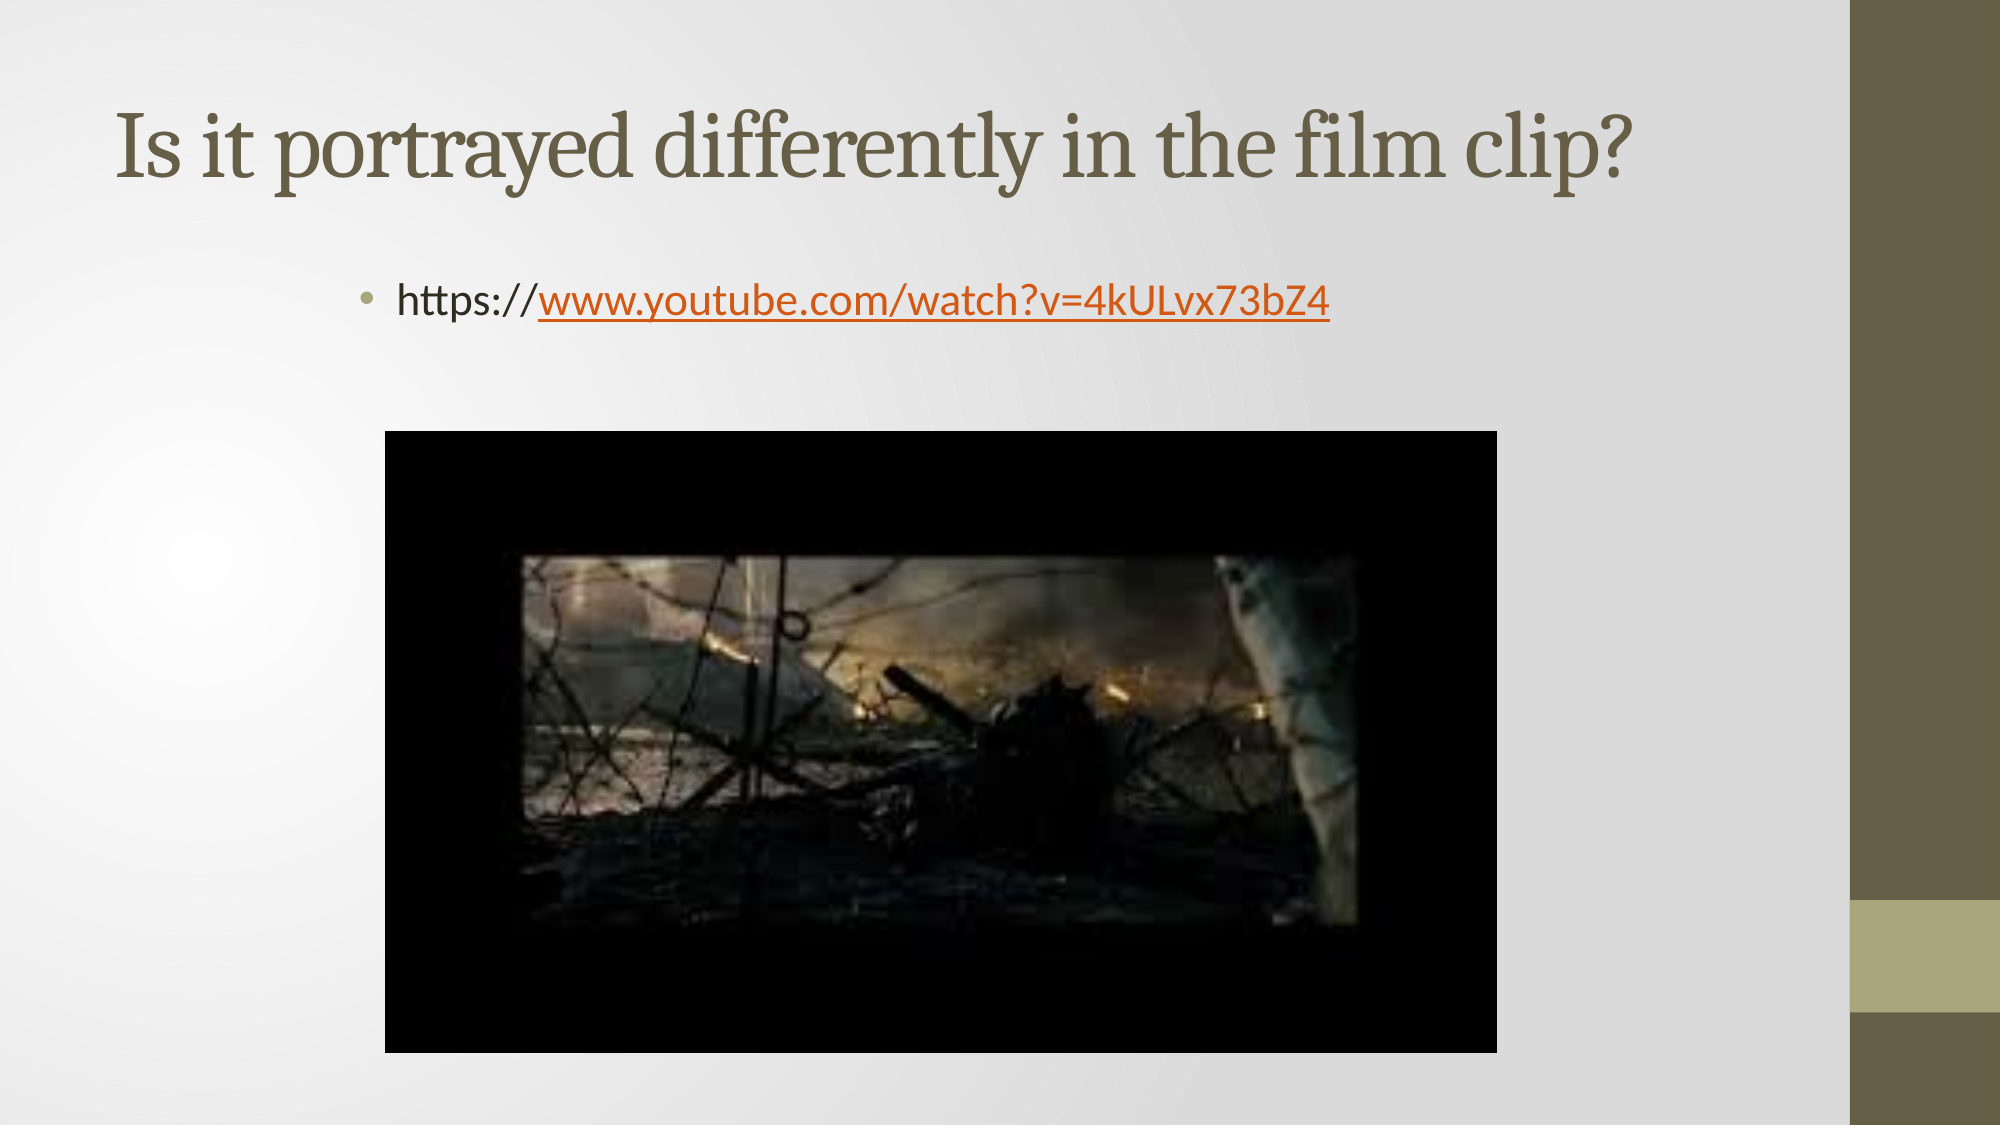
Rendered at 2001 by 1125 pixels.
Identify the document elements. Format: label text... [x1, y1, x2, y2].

title Is it portrayed differently in the film clip? [99, 45, 1767, 233]
picture [385, 430, 1497, 1054]
list https://www.youtube.com/watch?v=4kULvx73bZ4 [324, 262, 1575, 386]
